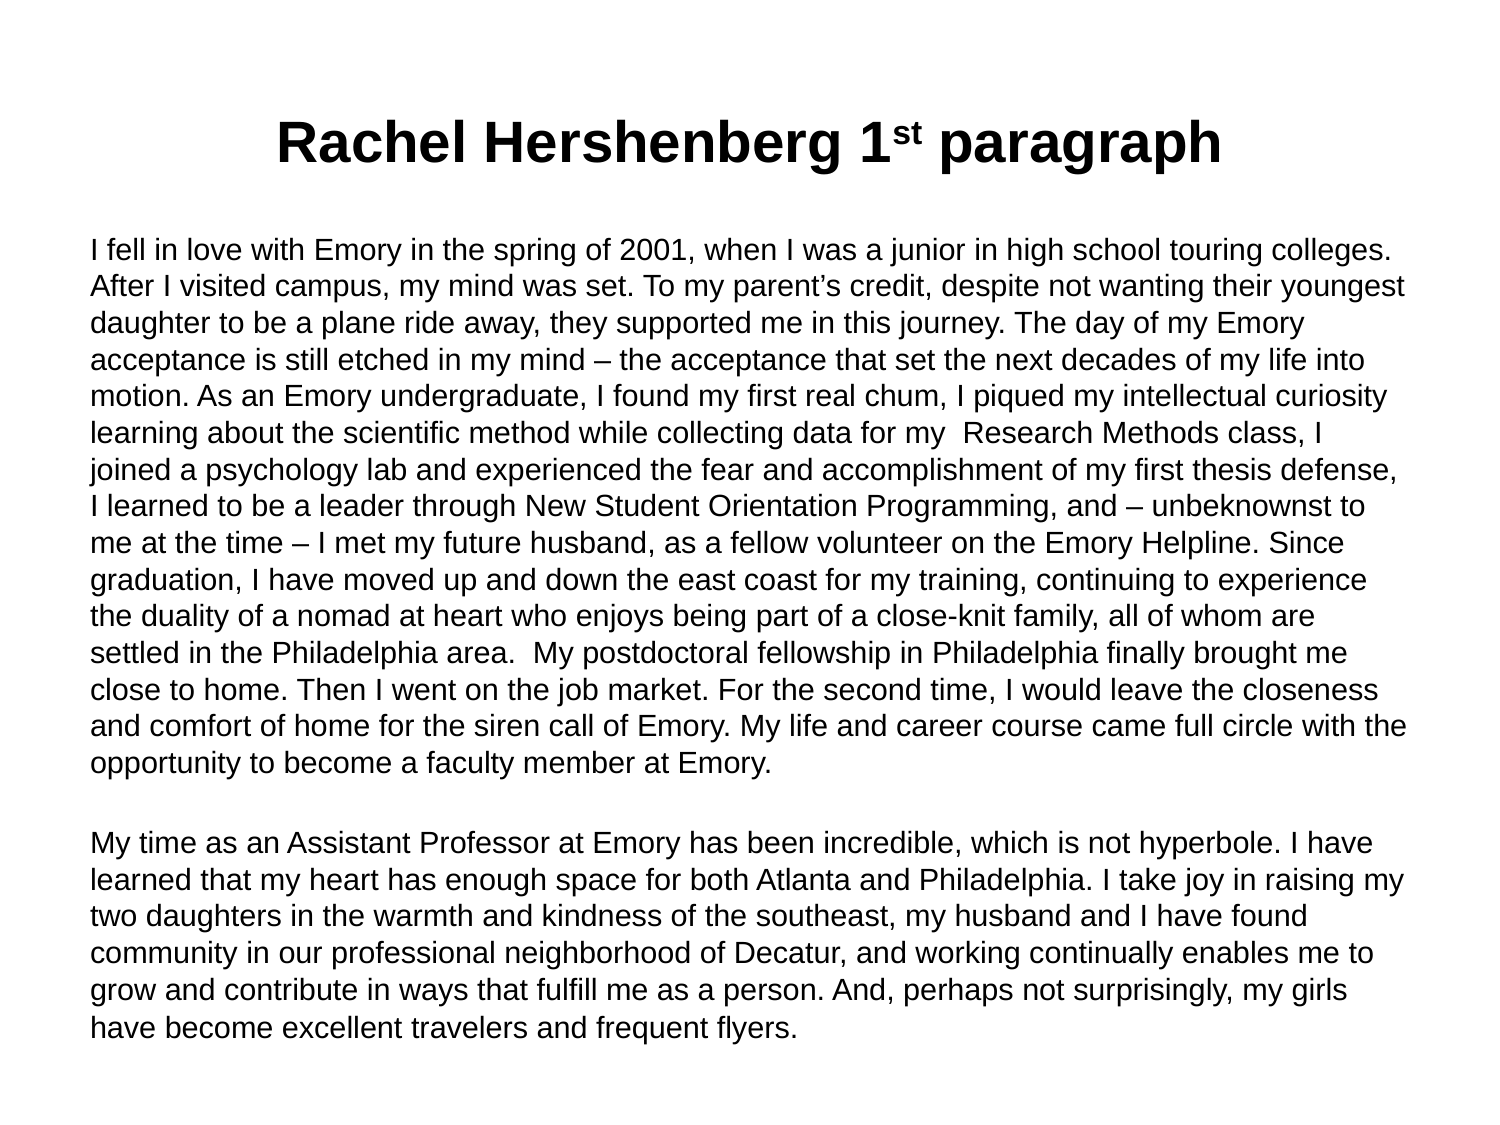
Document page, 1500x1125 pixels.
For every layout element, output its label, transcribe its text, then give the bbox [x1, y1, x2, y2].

list I fell in love with Emory in the spring of 2001, when I was a junior in high school touring colleges. After I visited campus, my mind was set. To my parent’s credit, despite not wanting their youngest daughter to be a plane ride away, they supported me in this journey. The day of my Emory acceptance is still etched in my mind – the acceptance that set the next decades of my life into motion. As an Emory undergraduate, I found my first real chum, I piqued my intellectual curiosity learning about the scientific method while collecting data for my Research Methods class, I joined a psychology lab and experienced the fear and accomplishment of my first thesis defense, I learned to be a leader through New Student Orientation Programming, and – unbeknownst to me at the time – I met my future husband, as a fellow volunteer on the Emory Helpline. Since graduation, I have moved up and down the east coast for my training, continuing to experience the duality of a nomad at heart who enjoys being part of a close-knit family, all of whom are settled in the Philadelphia area. My postdoctoral fellowship in Philadelphia finally brought me close to home. Then I went on the job market. For the second time, I would leave the closeness and comfort of home for the siren call of Emory. My life and career course came full circle with the opportunity to become a faculty member at Emory. My time as an Assistant Professor at Emory has been incredible, which is not hyperbole. I have learned that my heart has enough space for both Atlanta and Philadelphia. I take joy in raising my two daughters in the warmth and kindness of the southeast, my husband and I have found community in our professional neighborhood of Decatur, and working continually enables me to grow and contribute in ways that fulfill me as a person. And, perhaps not surprisingly, my girls have become excellent travelers and frequent flyers. [75, 222, 1425, 1082]
title Rachel Hershenberg 1st paragraph [75, 45, 1425, 222]
